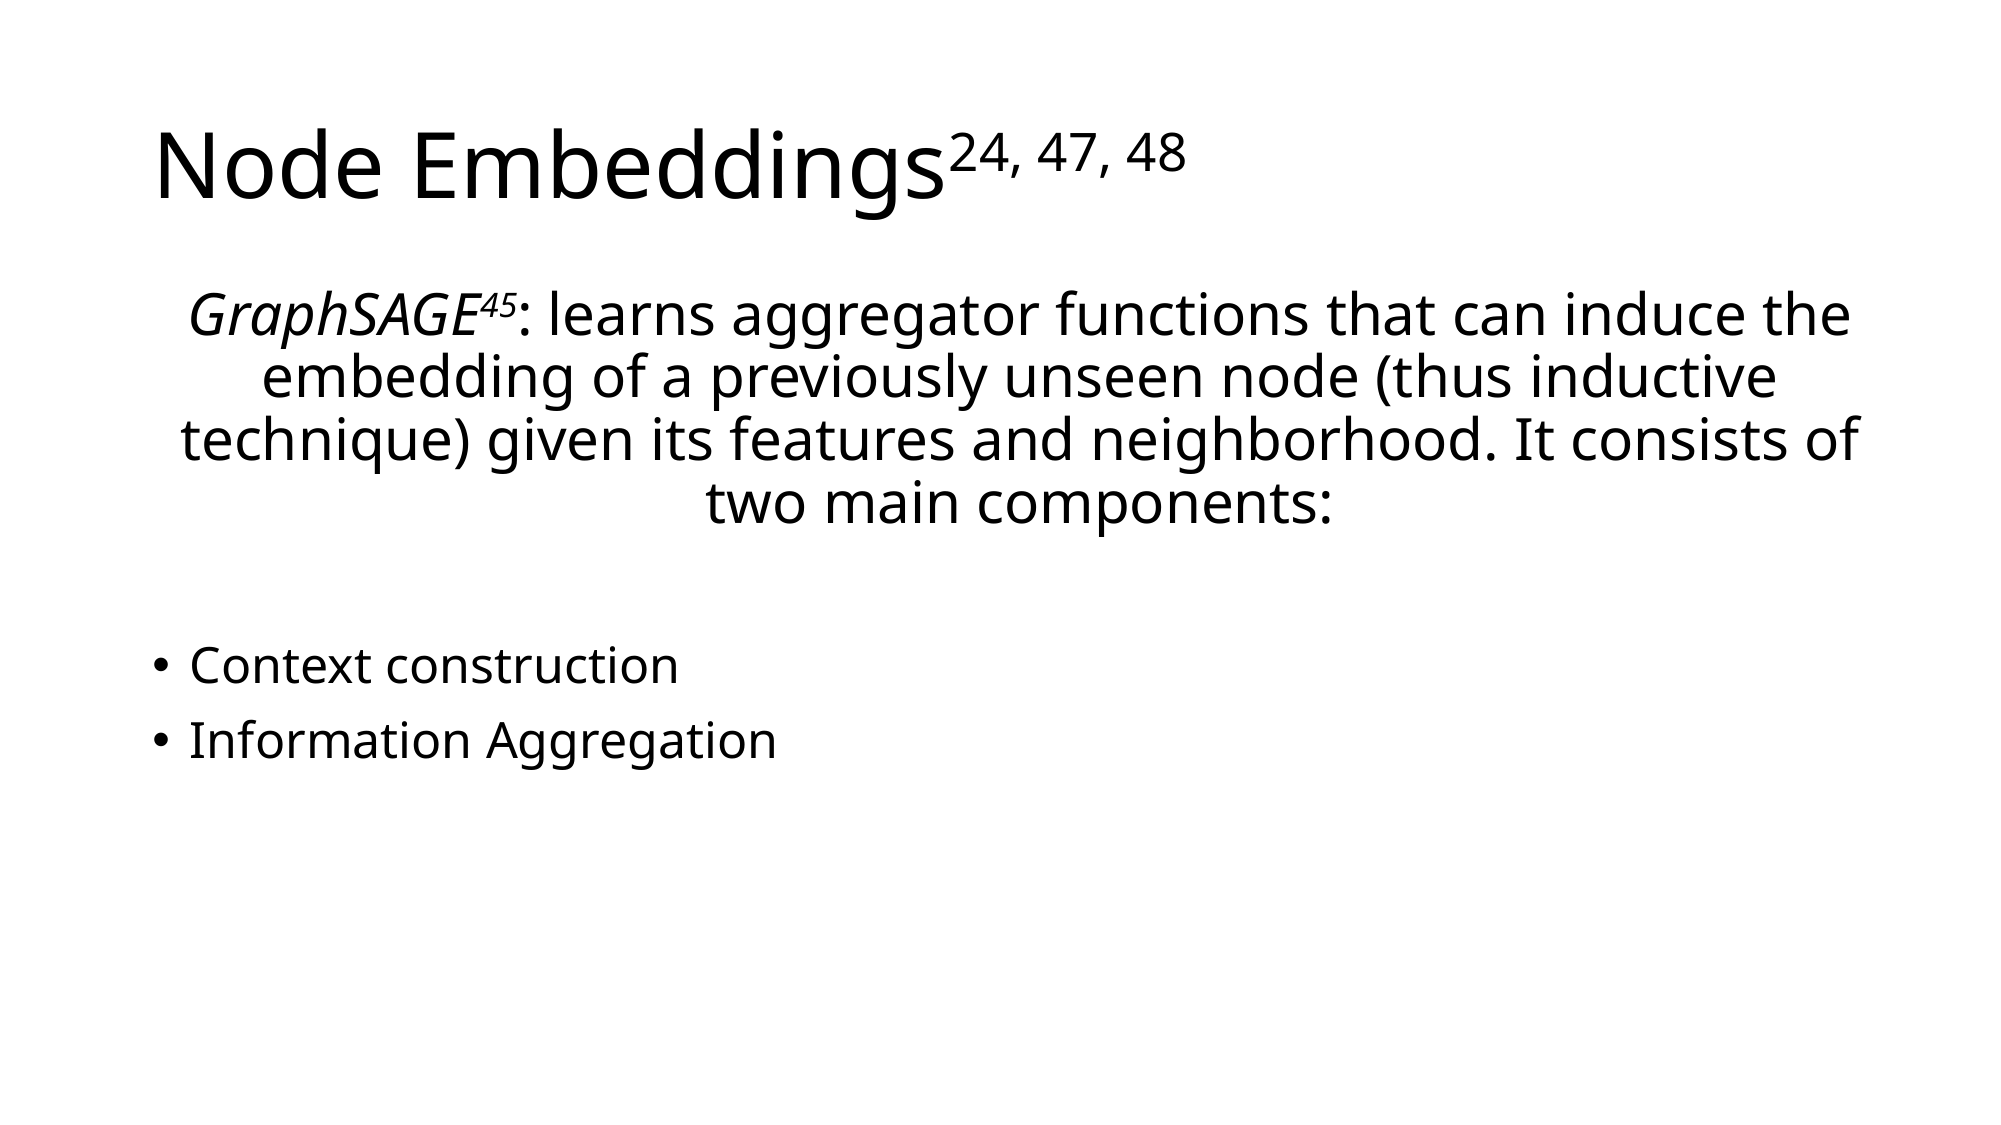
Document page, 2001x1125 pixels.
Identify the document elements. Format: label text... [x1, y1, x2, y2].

title Node Embeddings24, 47, 48 [137, 59, 1863, 277]
list GraphSAGE45: learns aggregator functions that can induce the embedding of a previously unseen node (thus inductive technique) given its features and neighborhood. It consists of two main components: Context construction Information Aggregation [137, 277, 1903, 1090]
